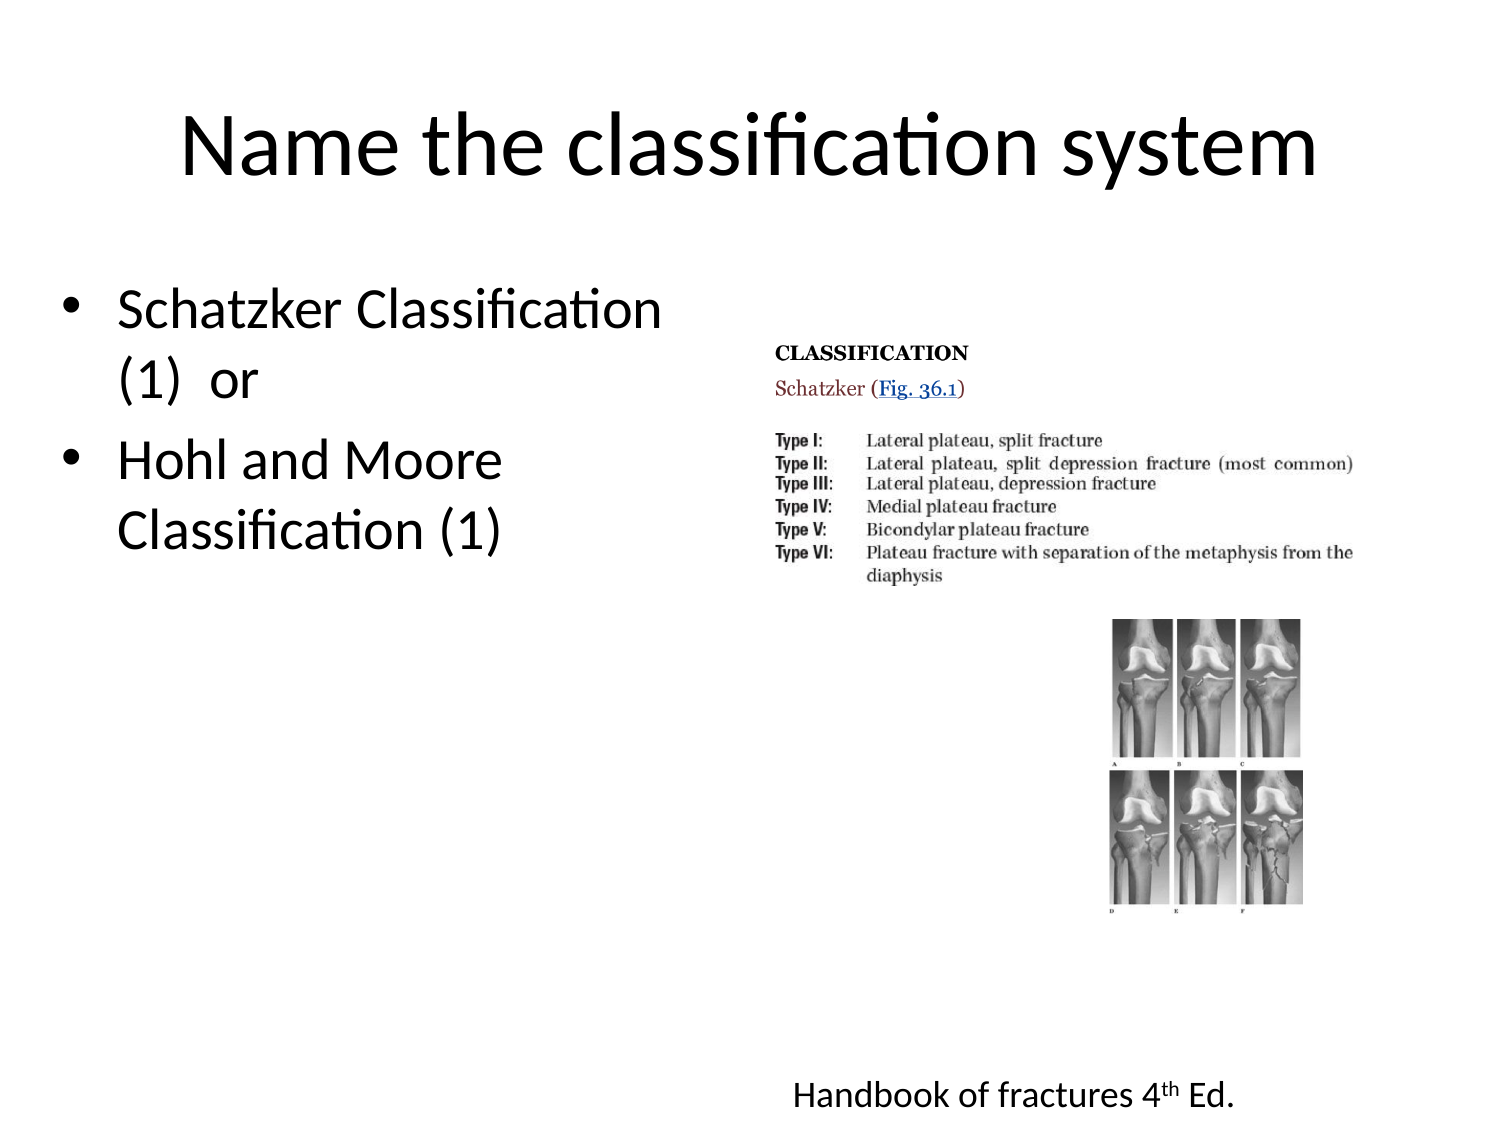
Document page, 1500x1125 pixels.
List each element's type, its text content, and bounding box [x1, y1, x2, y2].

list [762, 262, 1426, 1006]
list Schatzker Classification (1) or Hohl and Moore Classification (1) [46, 262, 754, 1005]
title Name the classification system [75, 45, 1425, 233]
text_box Handbook of fractures 4th Ed. [778, 1062, 1500, 1123]
